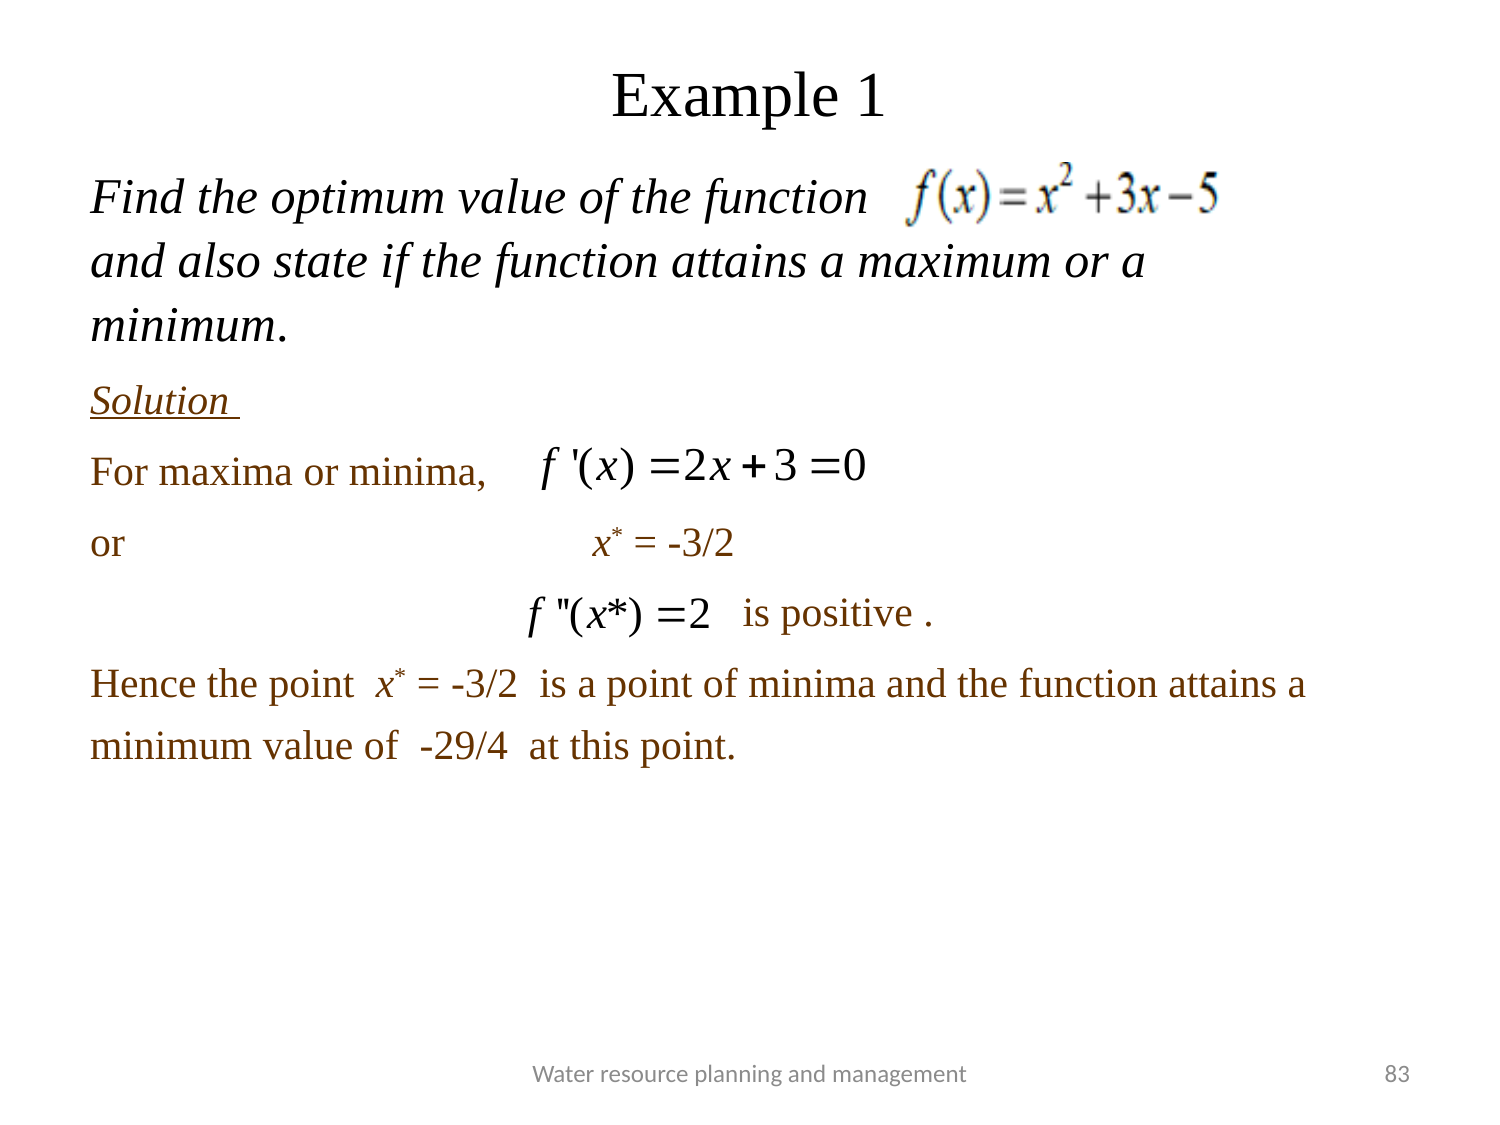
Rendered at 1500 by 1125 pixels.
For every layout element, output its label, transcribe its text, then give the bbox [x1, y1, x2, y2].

title Example 1 [75, 45, 1425, 138]
slide_number 83 [1074, 1042, 1425, 1103]
list Find the optimum value of the function and also state if the function attains a maximum or a minimum. Solution For maxima or minima, or x* = -3/2 is positive . Hence the point x* = -3/2 is a point of minima and the function attains a minimum value of -29/4 at this point. [75, 162, 1425, 1005]
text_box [524, 437, 876, 501]
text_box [512, 587, 720, 648]
picture [899, 162, 1238, 238]
footer Water resource planning and management [512, 1042, 988, 1103]
